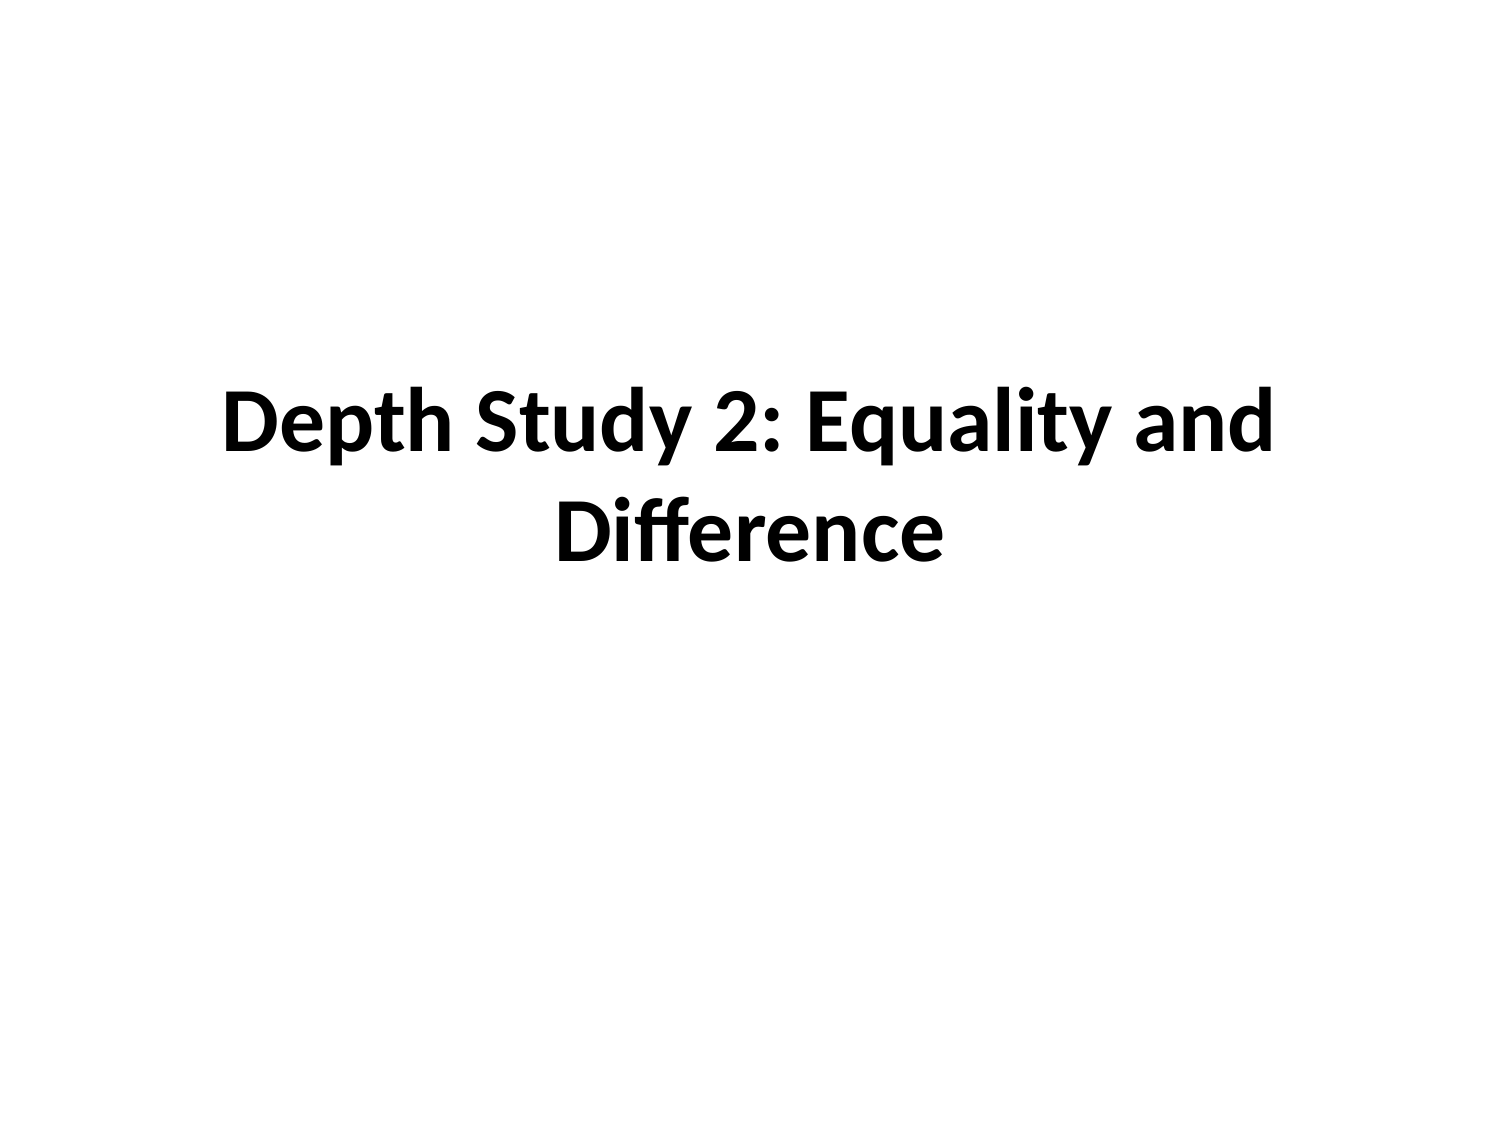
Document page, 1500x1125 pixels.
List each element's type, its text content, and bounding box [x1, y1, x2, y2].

title Depth Study 2: Equality and Difference [112, 349, 1388, 591]
